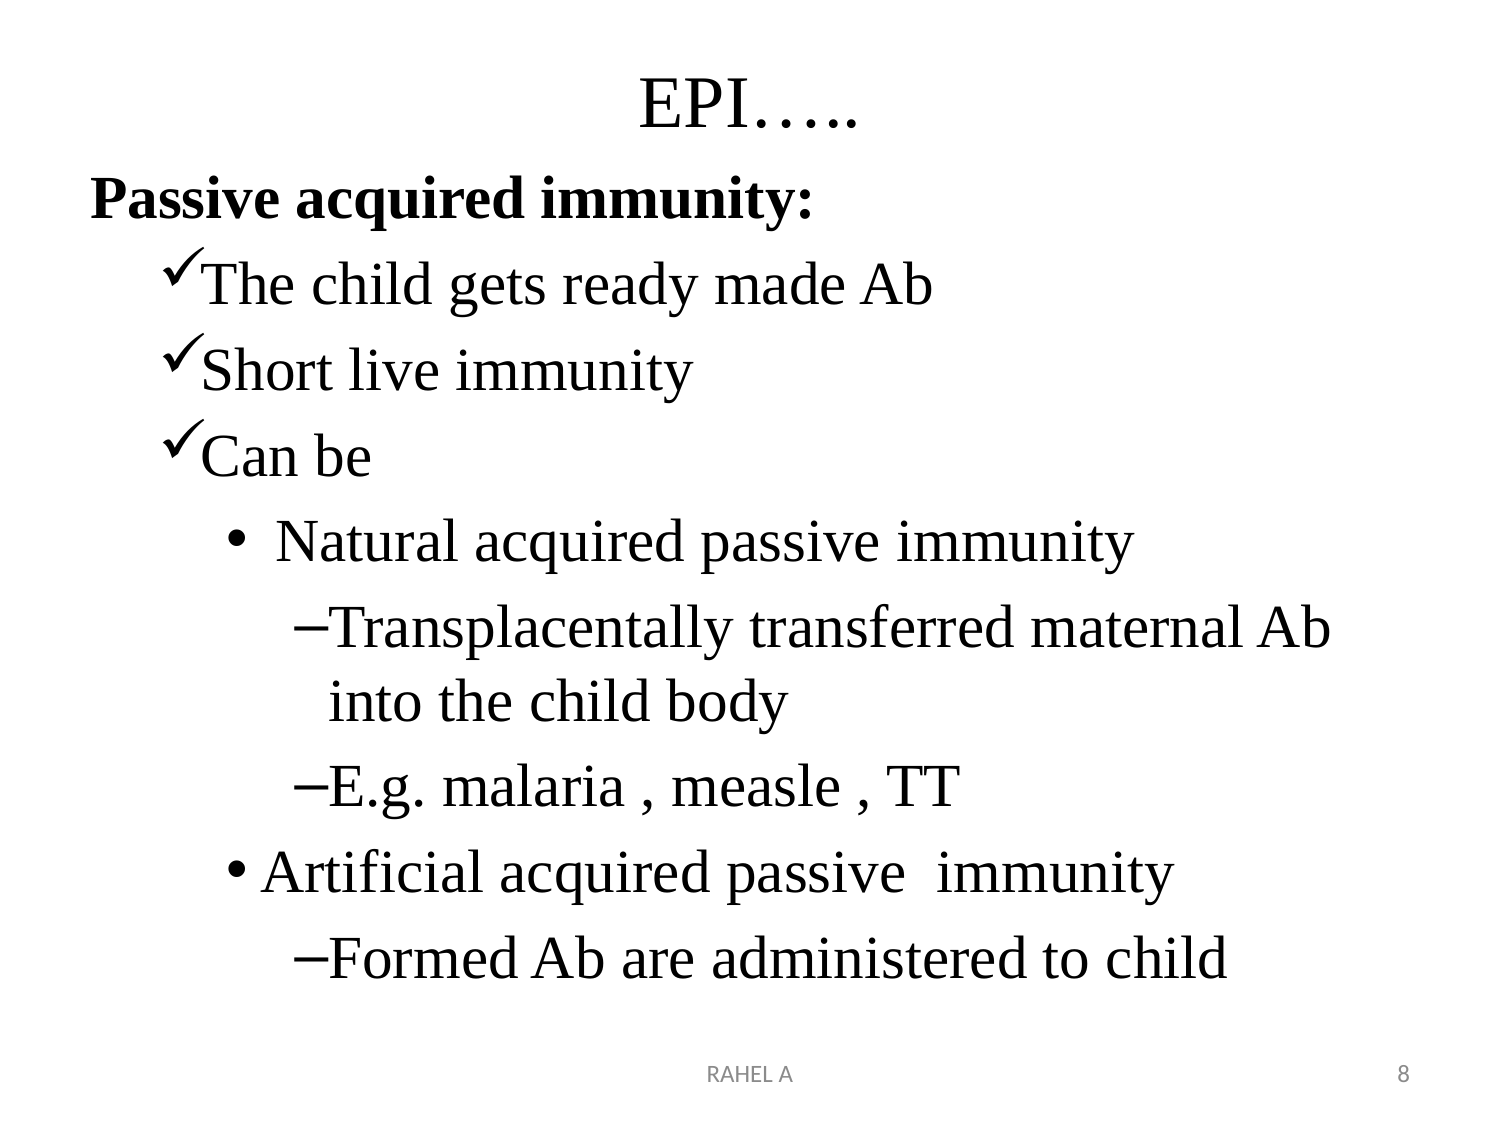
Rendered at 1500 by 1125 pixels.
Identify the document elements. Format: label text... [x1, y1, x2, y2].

footer RAHEL A [512, 1042, 988, 1103]
list Passive acquired immunity: The child gets ready made Ab Short live immunity Can be Natural acquired passive immunity Transplacentally transferred maternal Ab into the child body E.g. malaria , measle , TT Artificial acquired passive immunity Formed Ab are administered to child [75, 149, 1425, 1005]
slide_number 8 [1074, 1042, 1425, 1103]
title EPI….. [75, 45, 1425, 149]
